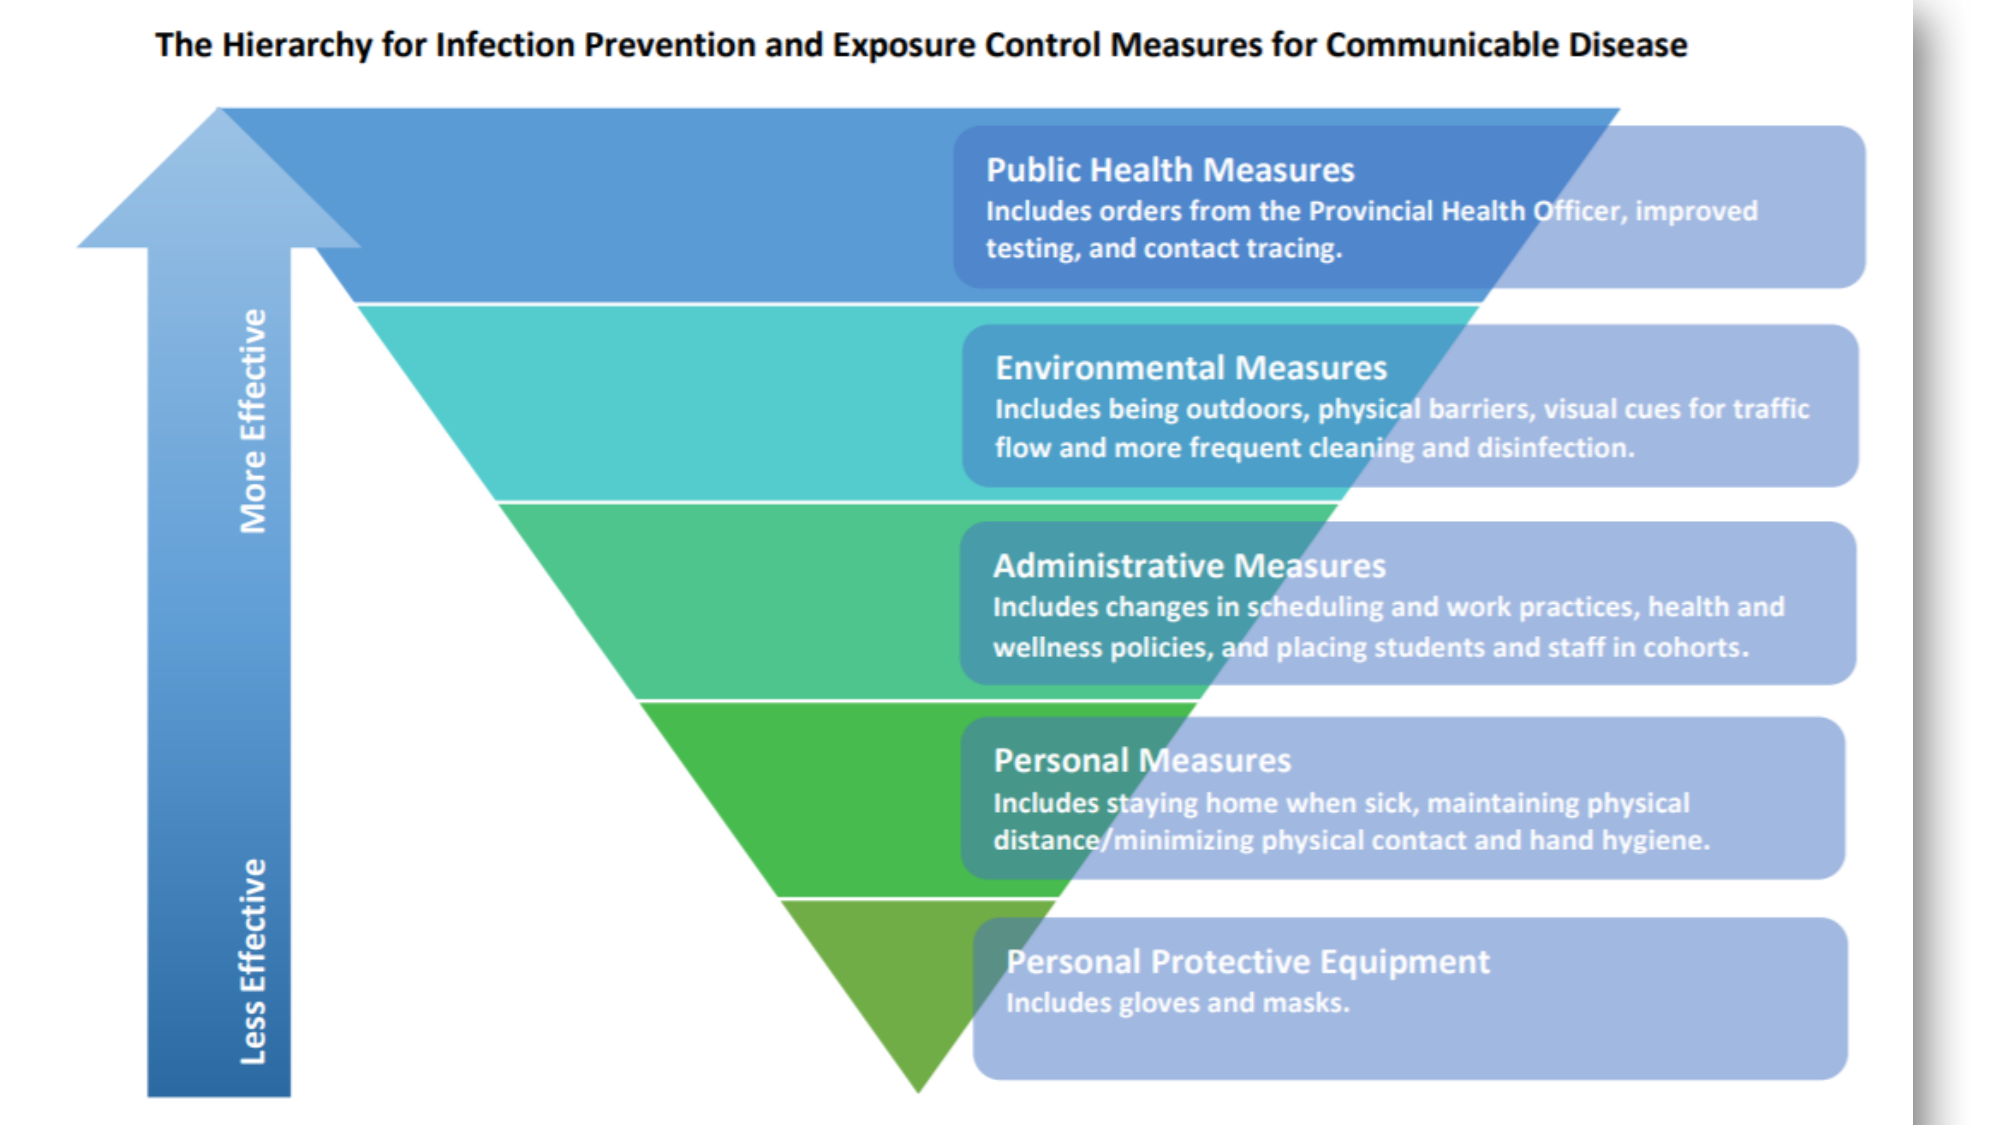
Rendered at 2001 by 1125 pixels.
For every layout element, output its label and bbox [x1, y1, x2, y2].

list [0, 0, 1913, 1125]
